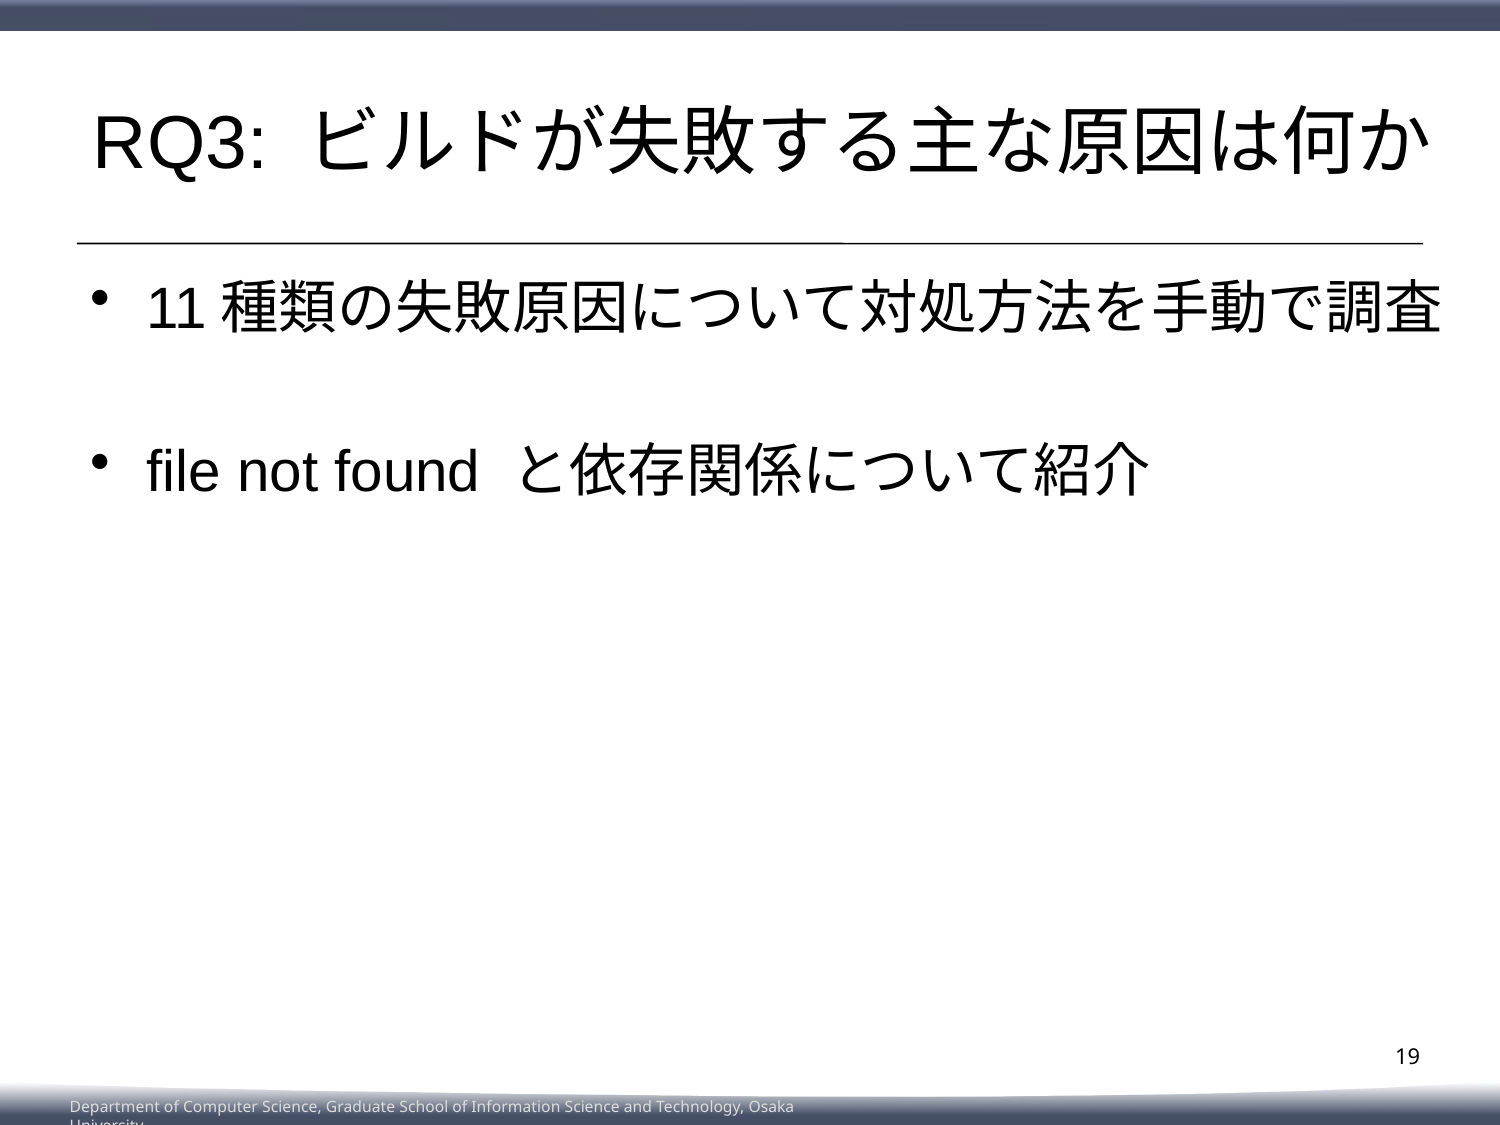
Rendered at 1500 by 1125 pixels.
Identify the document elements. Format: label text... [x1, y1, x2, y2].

slide_number 19 [1246, 1034, 1436, 1083]
list 11種類の失敗原因について対処方法を手動で調査 file not found と依存関係について紹介 [74, 262, 1480, 1006]
picture [0, 1082, 1500, 1125]
picture [0, 0, 1500, 31]
title RQ3: ビルドが失敗する主な原因は何か [74, 44, 1450, 233]
